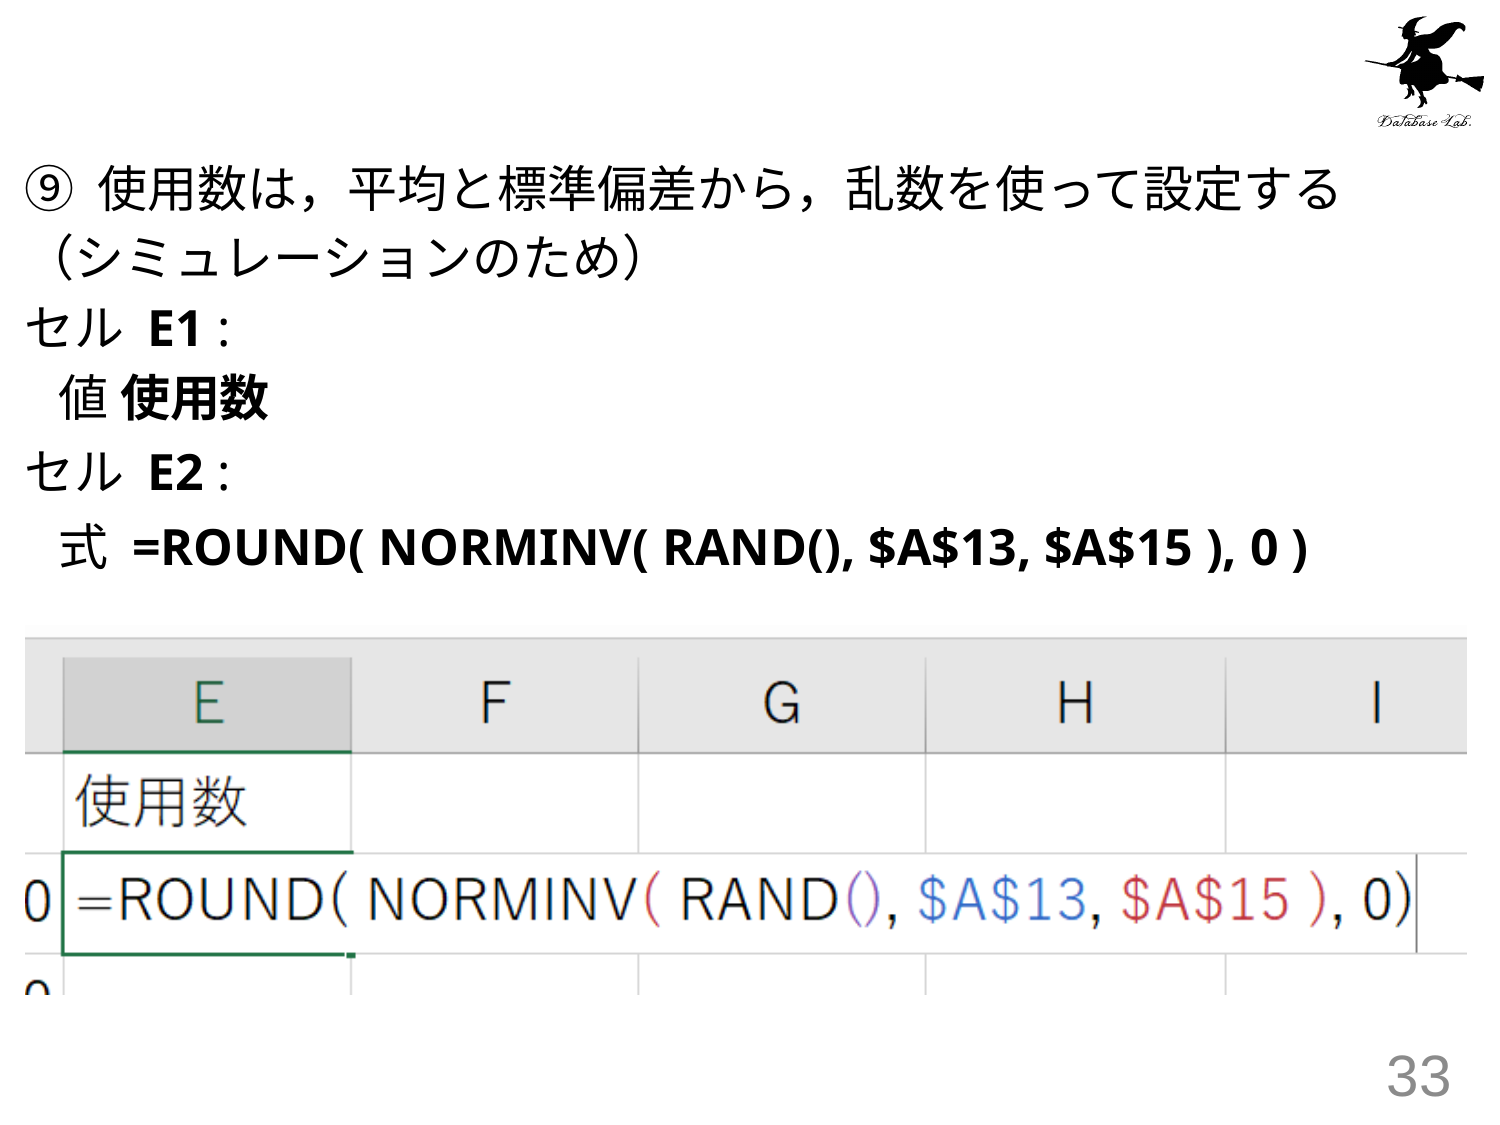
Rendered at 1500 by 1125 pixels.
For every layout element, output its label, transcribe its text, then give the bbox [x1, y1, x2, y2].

picture [1362, 14, 1486, 130]
picture [25, 625, 1467, 995]
slide_number 33 [1129, 1042, 1467, 1103]
text_box ⑨ 使用数は，平均と標準偏差から，乱数を使って設定する （シミュレーションのため） セル E1 : 値 使用数 セル E2 : 式 =ROUND( NORMINV( RAND(), $A$13, $A$15 ), 0 ) [13, 158, 1500, 370]
